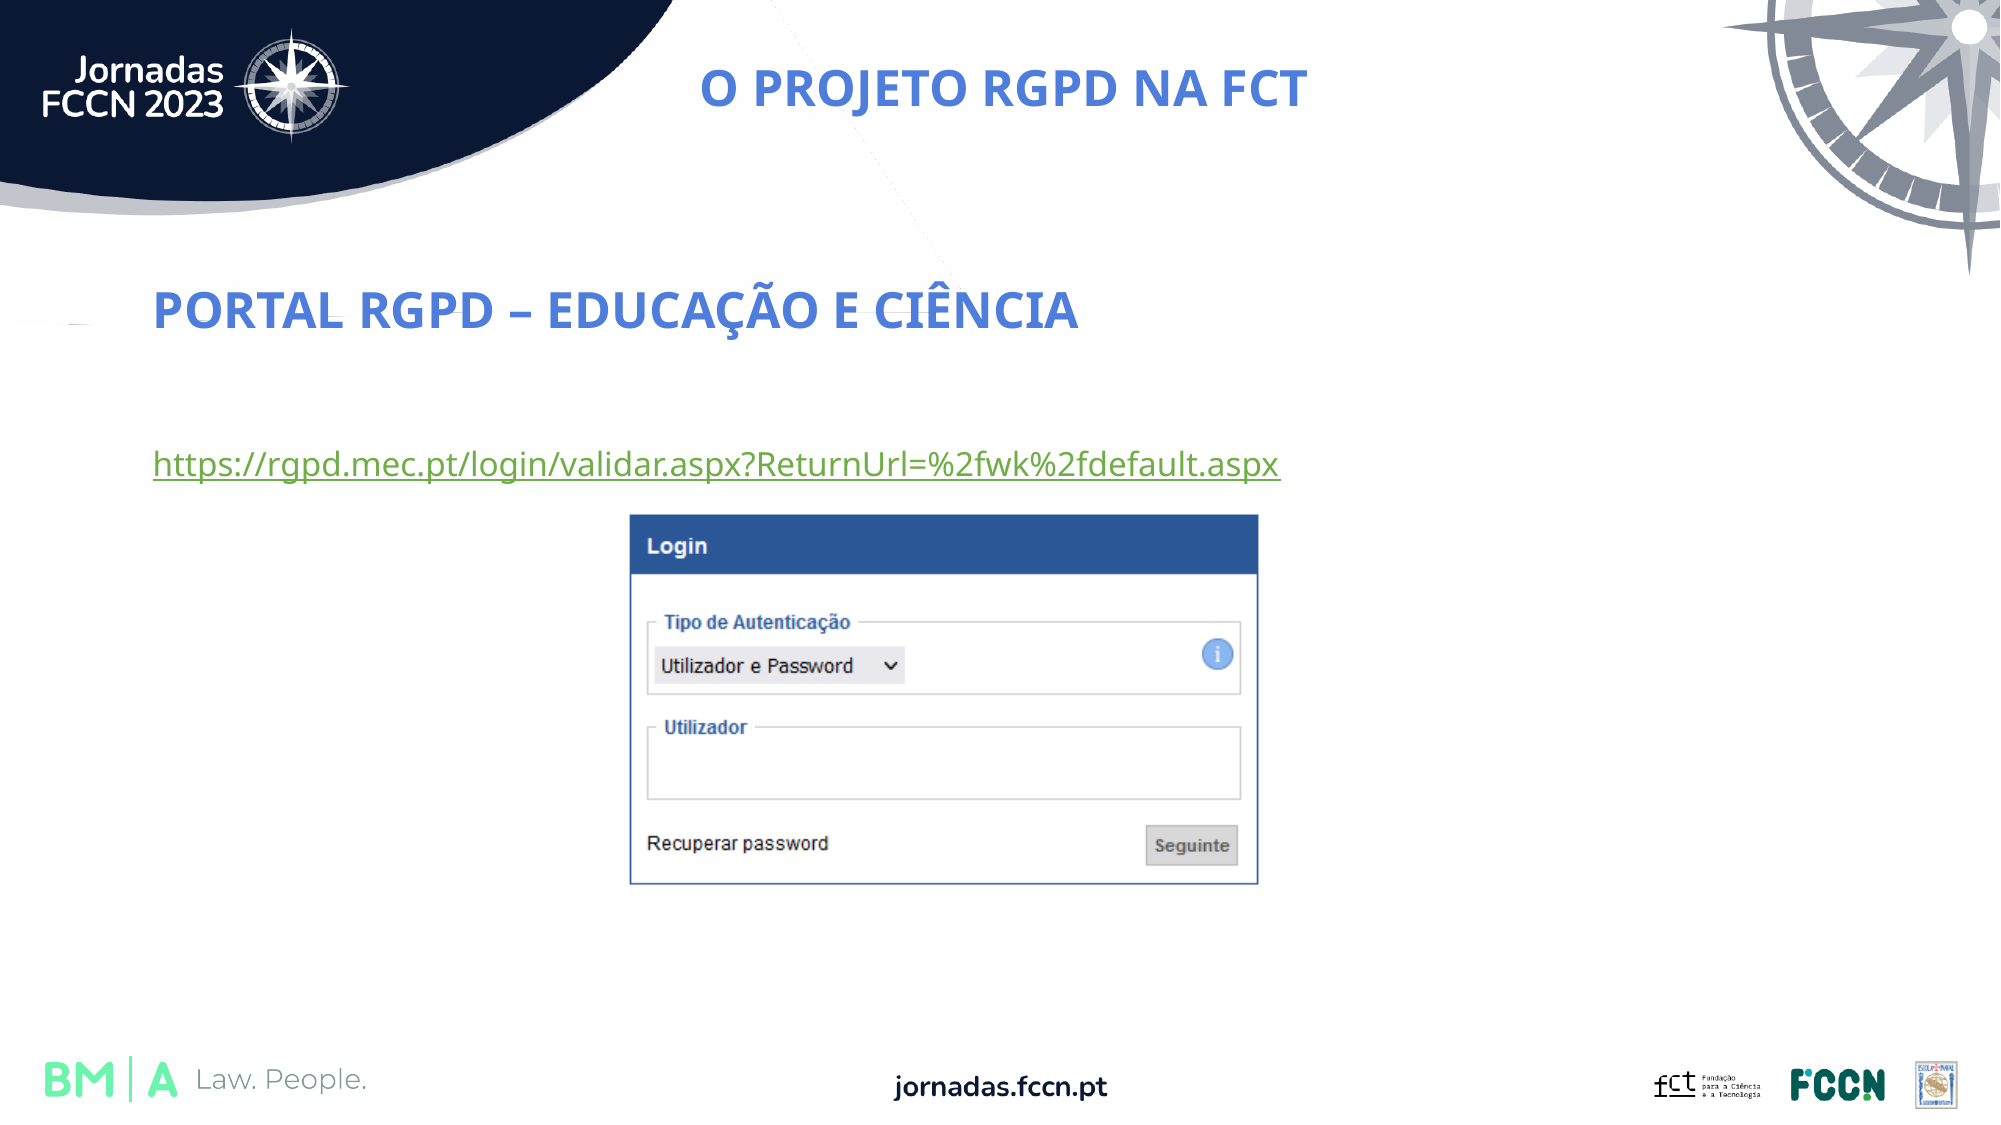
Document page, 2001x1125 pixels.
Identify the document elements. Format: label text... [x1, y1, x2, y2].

list https://rgpd.mec.pt/login/validar.aspx?ReturnUrl=%2fwk%2fdefault.aspx [137, 435, 1850, 899]
title PORTAL RGPD – EDUCAÇÃO E CIÊNCIA [137, 226, 1850, 399]
text_box O PROJETO RGPD NA FCT [685, 48, 1436, 124]
picture [0, 0, 2000, 1125]
